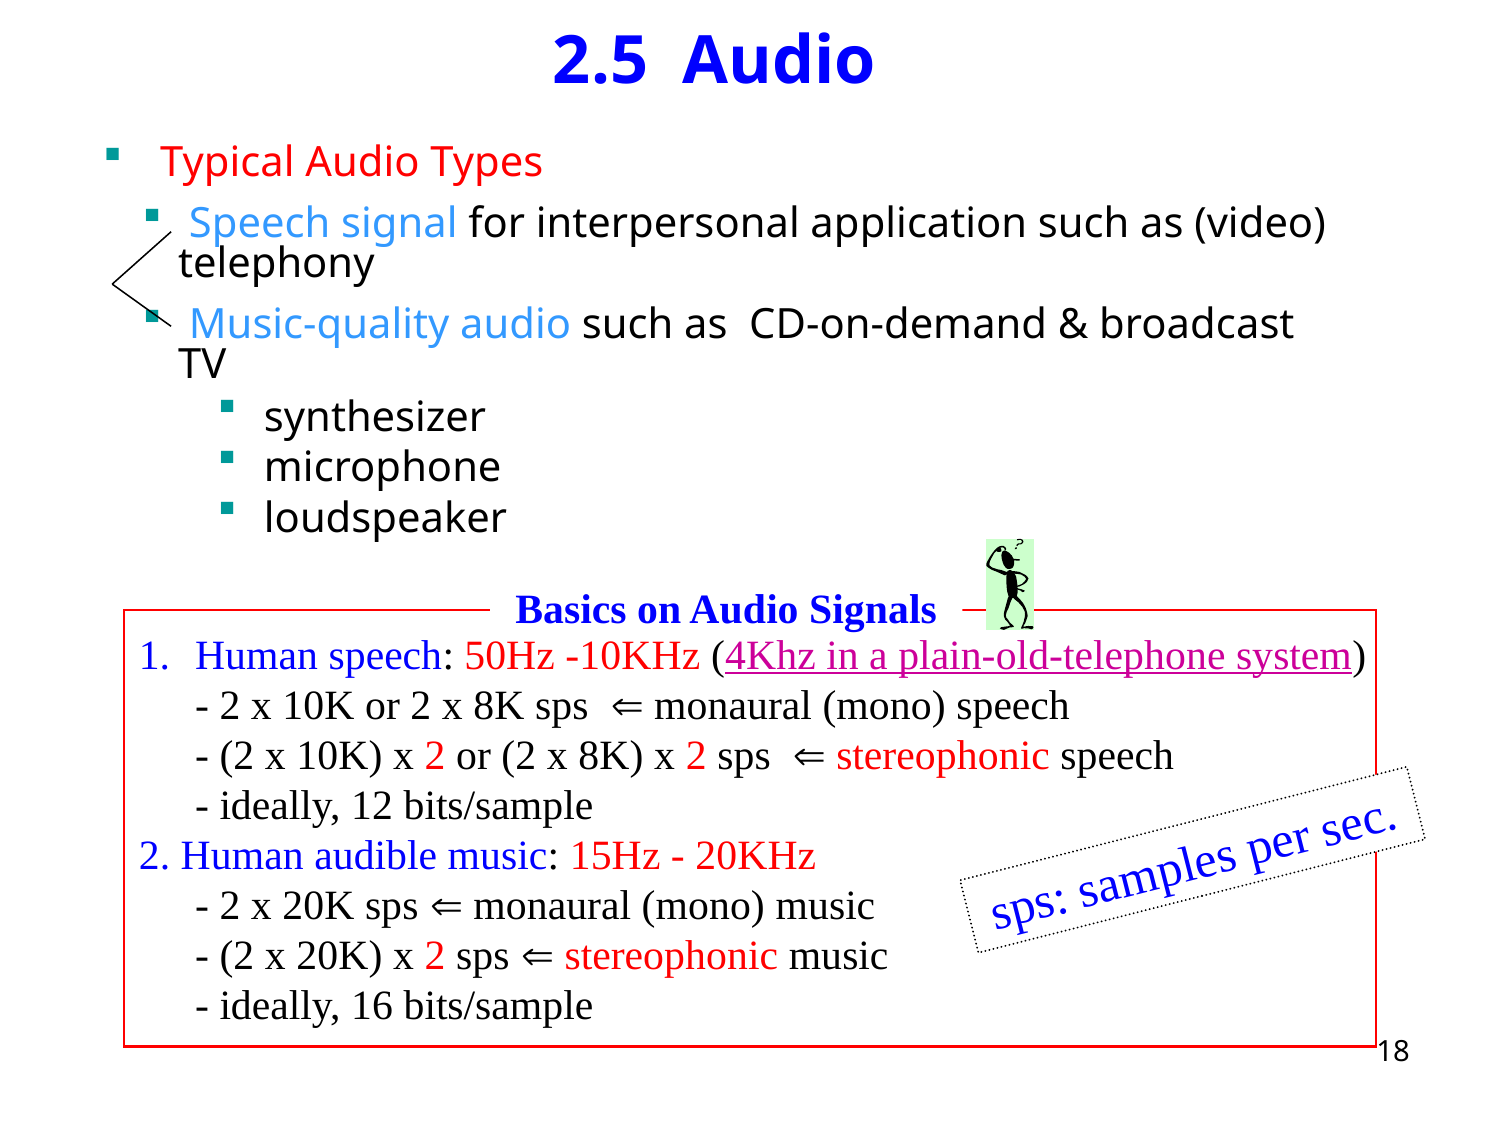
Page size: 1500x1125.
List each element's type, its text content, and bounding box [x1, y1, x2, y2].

slide_number 18 [1074, 1024, 1426, 1103]
text_box Typical Audio Types Speech signal for interpersonal application such as (video) telephony Music-quality audio such as CD-on-demand & broadcast TV synthesizer microphone loudspeaker [88, 137, 1424, 547]
title 2.5 Audio [454, 0, 975, 114]
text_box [111, 231, 172, 327]
text_box Human speech: 50Hz -10KHz (4Khz in a plain-old-telephone system) - 2 x 10K or 2 x 8K sps  monaural (mono) speech - (2 x 10K) x 2 or (2 x 8K) x 2 sps  stereophonic speech - ideally, 12 bits/sample 2. Human audible music: 15Hz - 20KHz - 2 x 20K sps  monaural (mono) music - (2 x 20K) x 2 sps  stereophonic music - ideally, 16 bits/sample [123, 609, 1376, 1047]
text_box Basics on Audio Signals [490, 574, 963, 639]
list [985, 538, 1034, 631]
text_box sps: samples per sec. [960, 766, 1426, 953]
